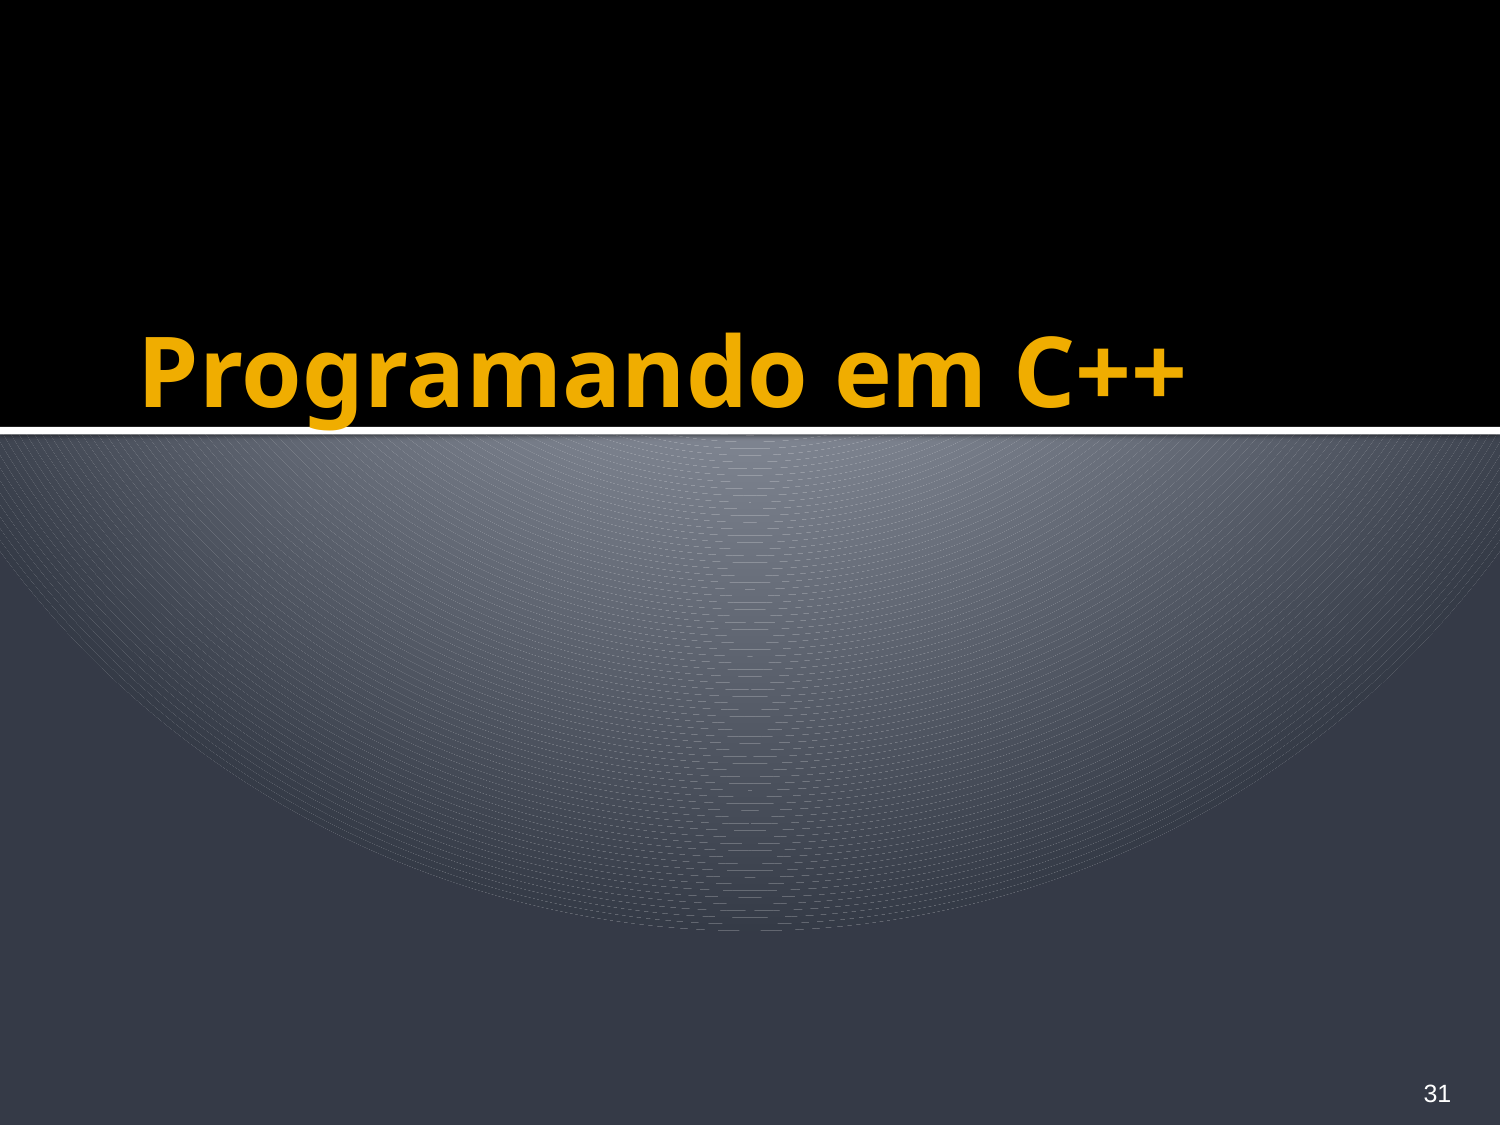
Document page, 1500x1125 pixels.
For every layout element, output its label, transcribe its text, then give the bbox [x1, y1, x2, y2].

slide_number 31 [1345, 1062, 1467, 1108]
title Programando em C++ [123, 19, 1438, 427]
